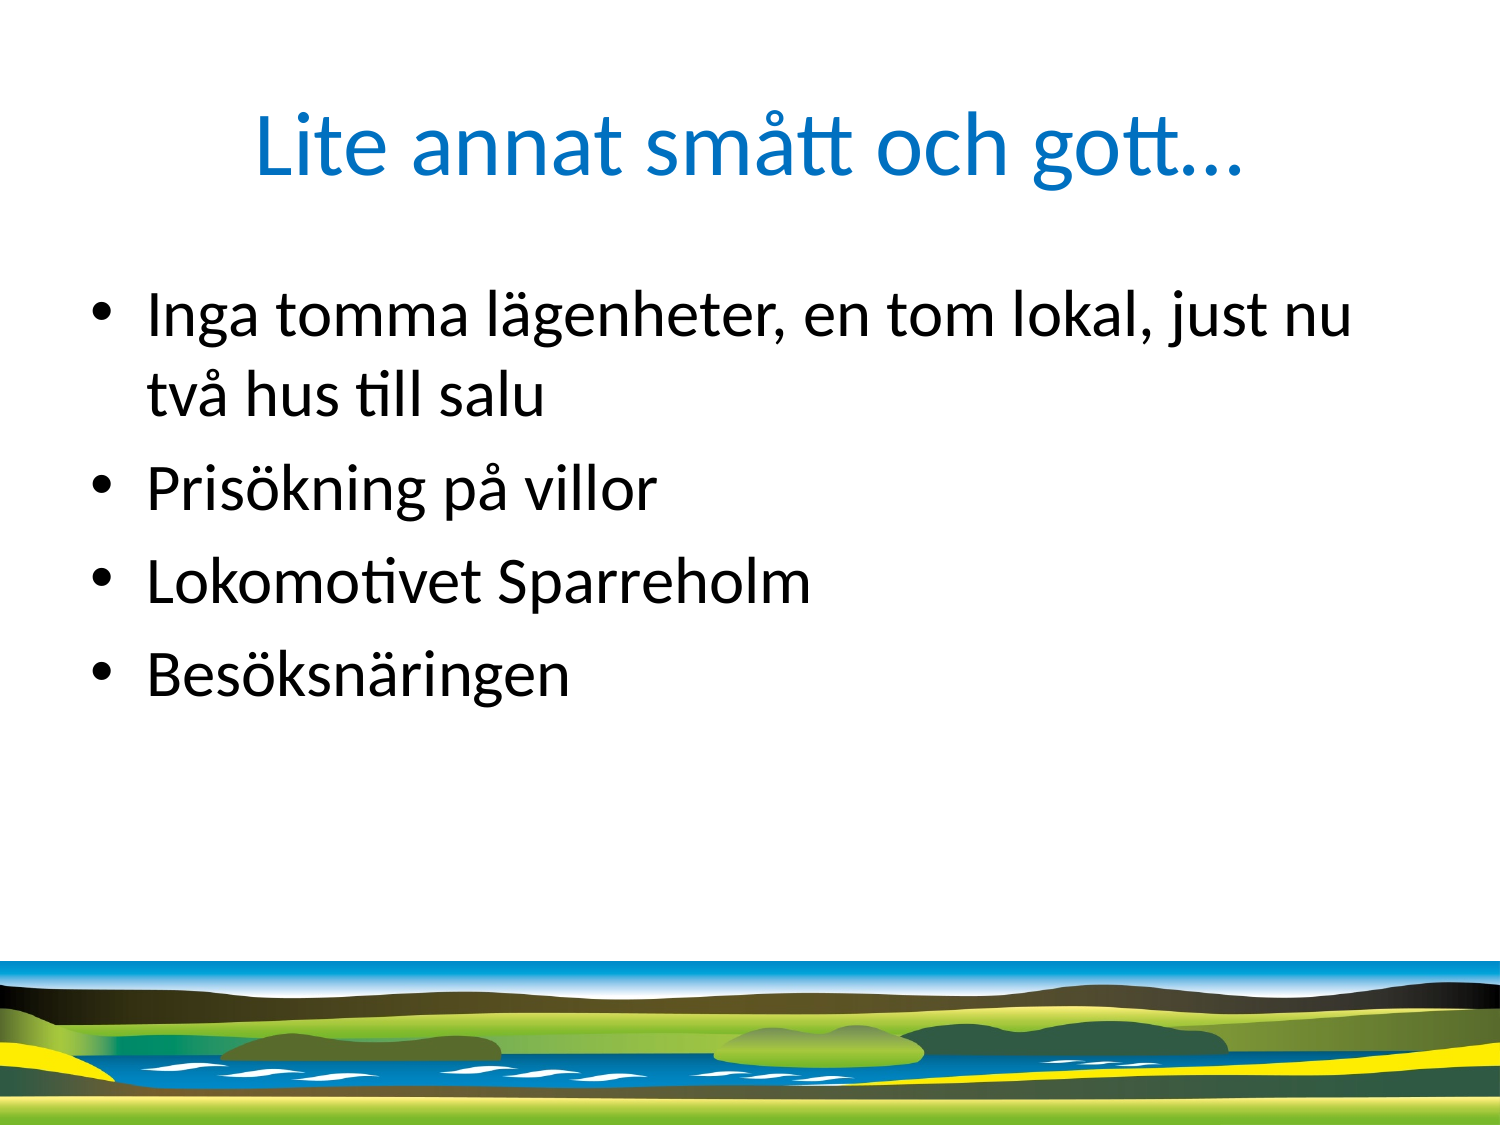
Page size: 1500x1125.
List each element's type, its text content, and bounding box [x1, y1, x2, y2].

picture [0, 975, 1500, 1125]
list Inga tomma lägenheter, en tom lokal, just nu två hus till salu Prisökning på villor Lokomotivet Sparreholm Besöksnäringen [75, 262, 1425, 959]
title Lite annat smått och gott… [75, 45, 1425, 233]
